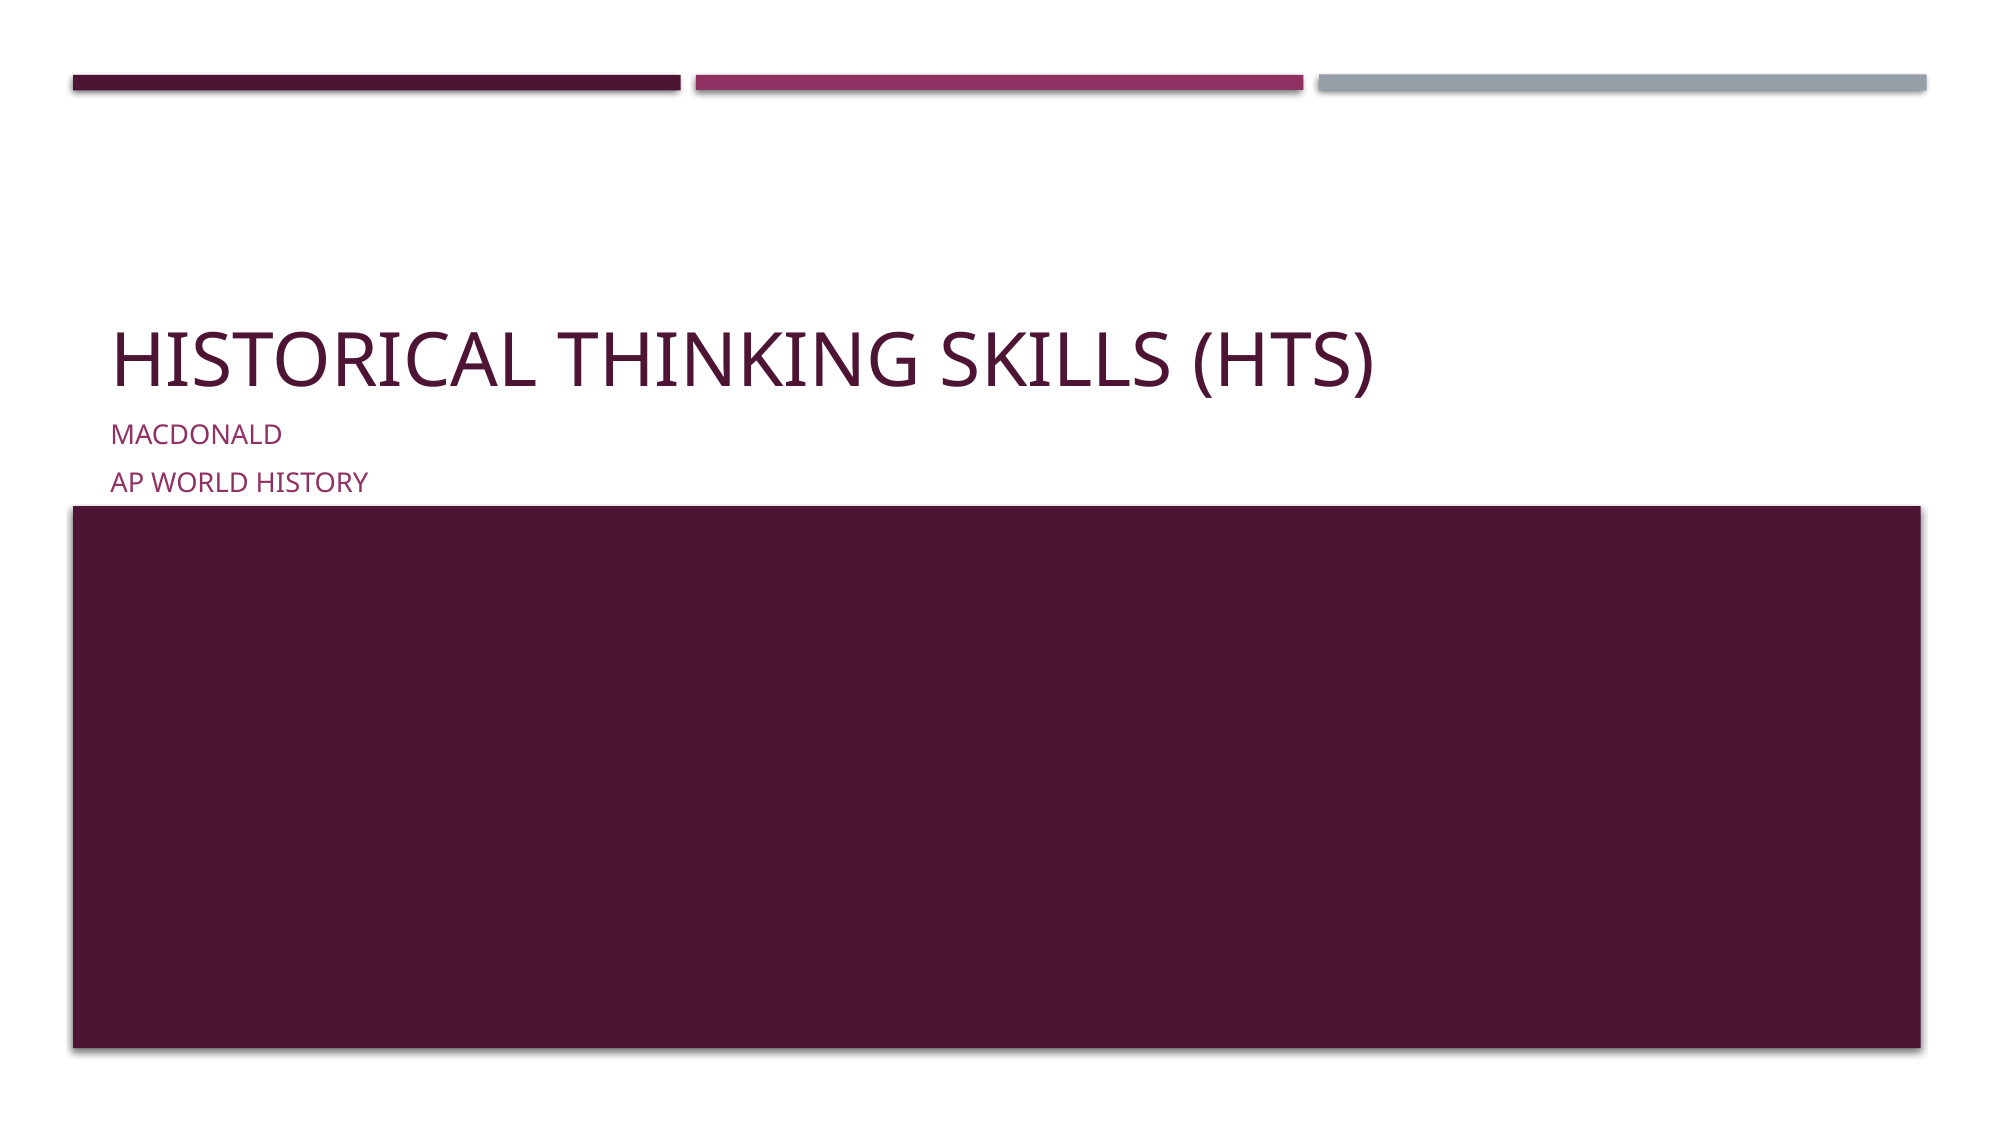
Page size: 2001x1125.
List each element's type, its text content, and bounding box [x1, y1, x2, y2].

subtitle Macdonald AP World History [95, 409, 1899, 507]
title Historical Thinking Skills (HTS) [95, 167, 1899, 409]
